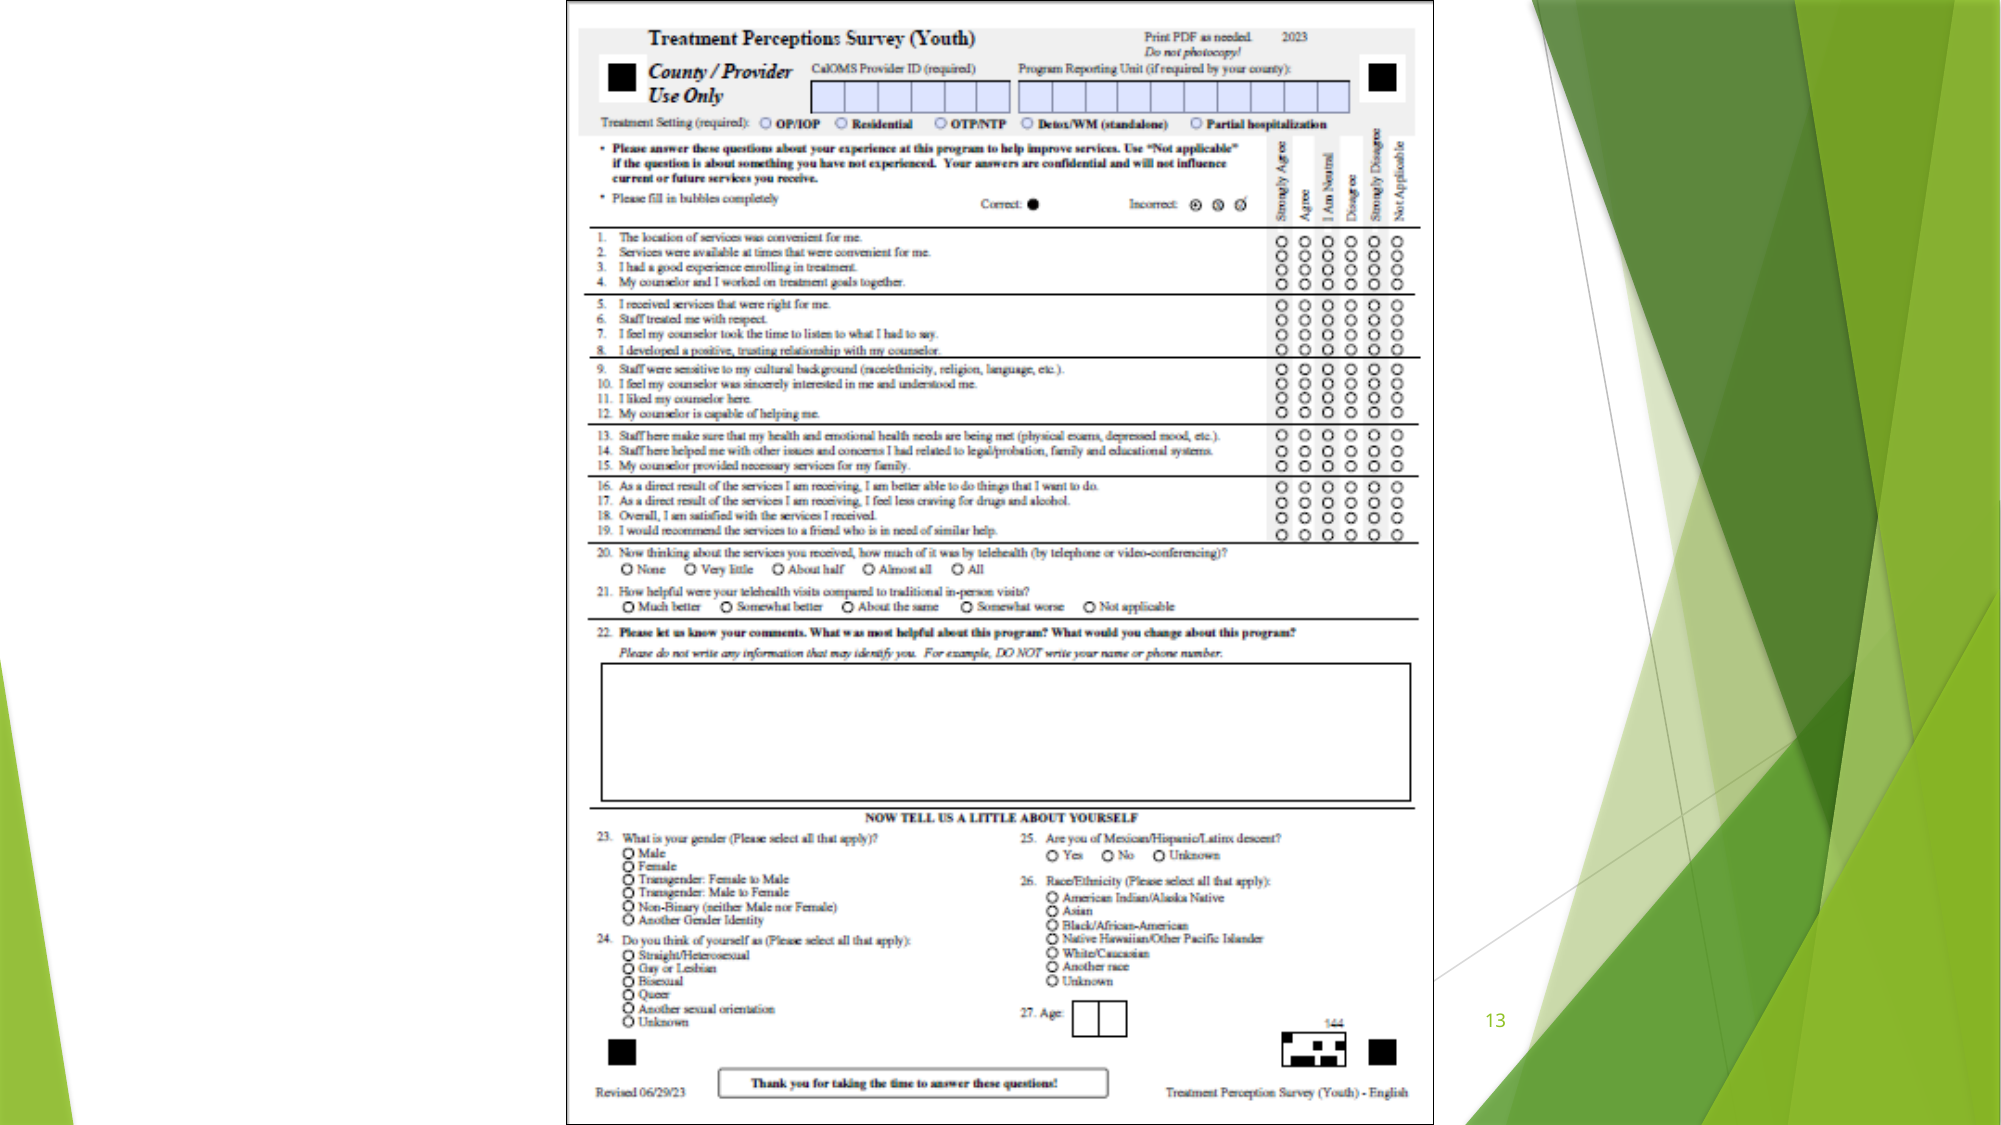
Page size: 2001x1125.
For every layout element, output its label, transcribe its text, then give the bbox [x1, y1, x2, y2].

slide_number 13 [1440, 991, 1522, 1051]
picture [565, 0, 1435, 1125]
